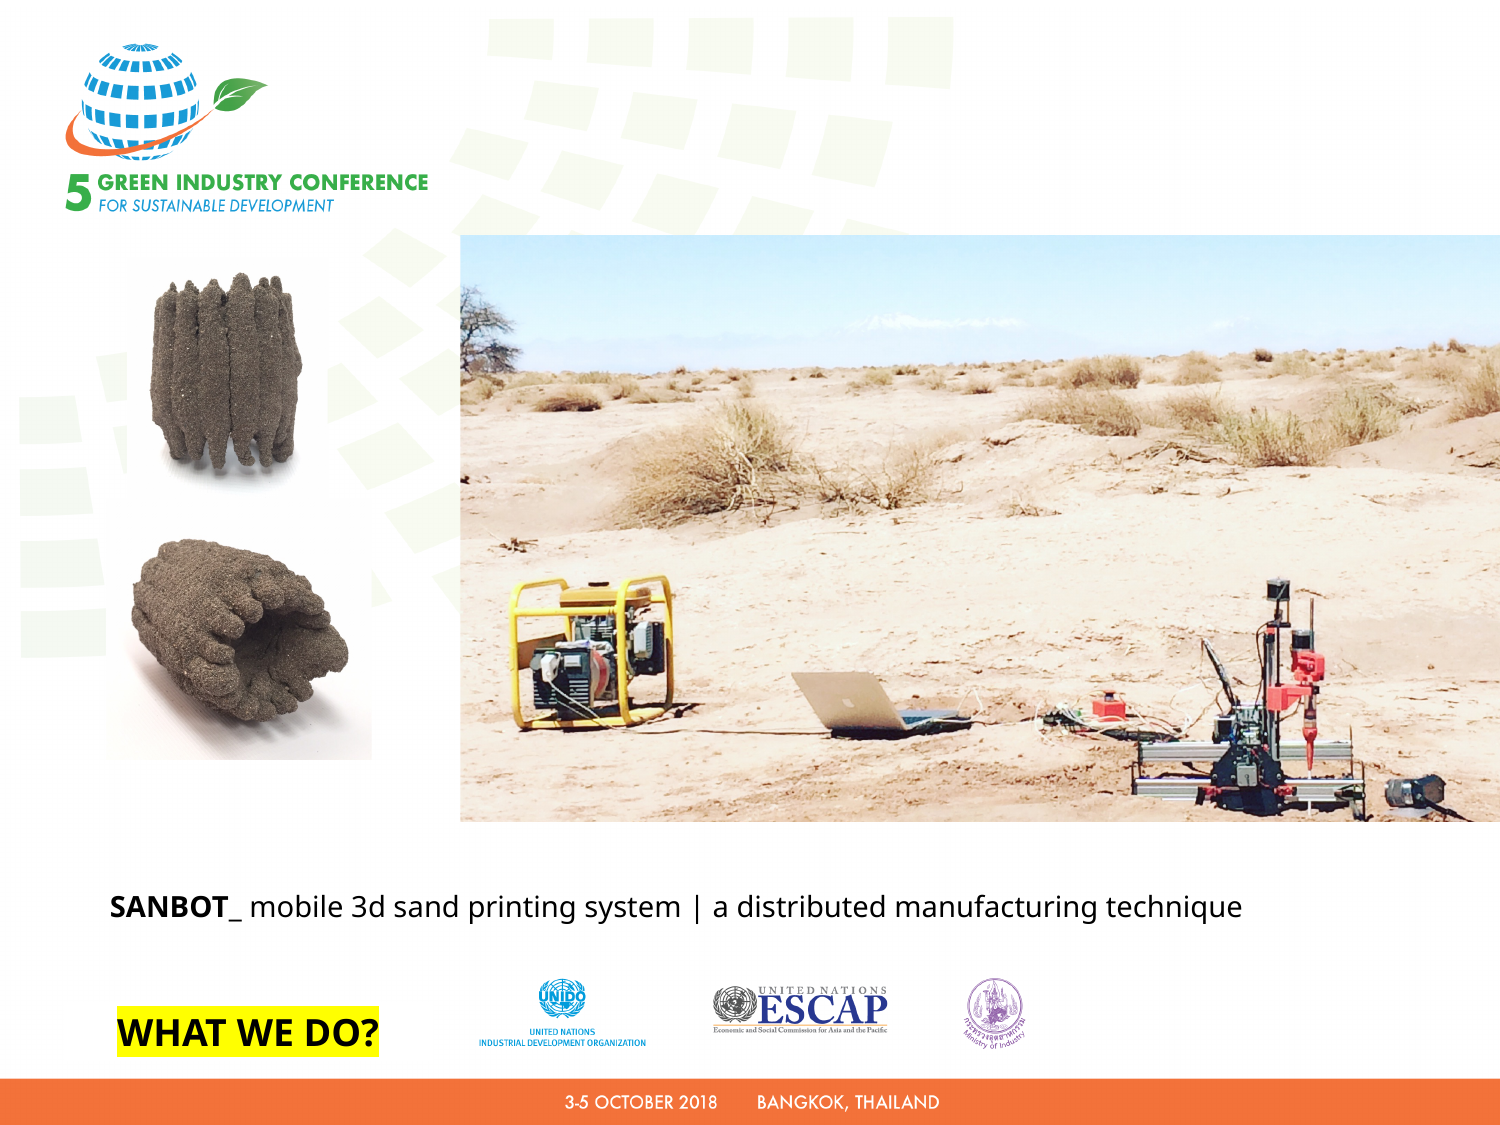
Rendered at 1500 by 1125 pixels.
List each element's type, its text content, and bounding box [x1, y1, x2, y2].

picture [0, 7, 1500, 1125]
text_box WHAT WE DO? [63, 1001, 433, 1062]
text_box SANBOT_ mobile 3d sand printing system | a distributed manufacturing technique [95, 880, 1500, 931]
